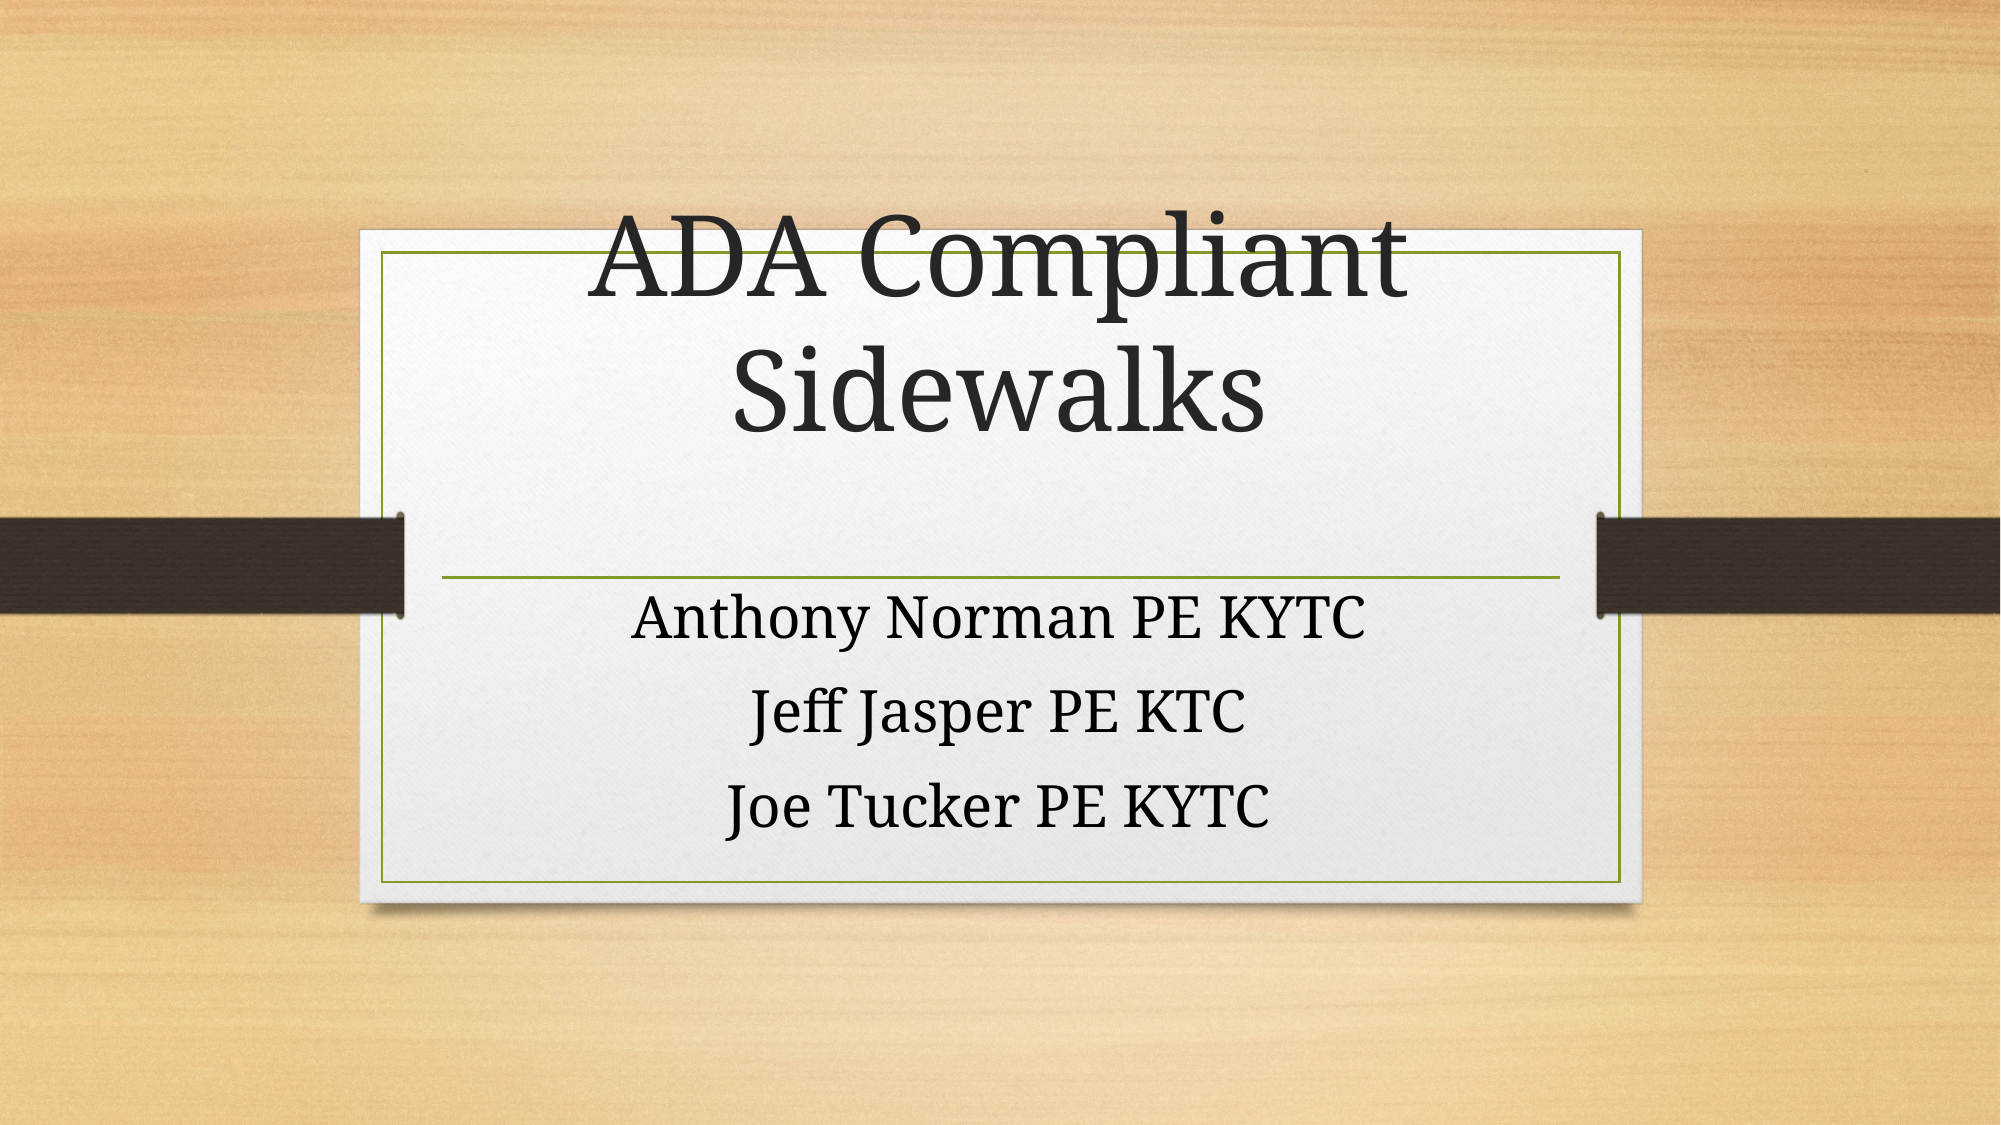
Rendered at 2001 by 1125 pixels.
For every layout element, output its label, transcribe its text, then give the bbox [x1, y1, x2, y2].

picture [0, 0, 2001, 1125]
title ADA Compliant Sidewalks [363, 213, 1636, 462]
subtitle Anthony Norman PE KYTC Jeff Jasper PE KTC Joe Tucker PE KYTC [439, 572, 1558, 790]
